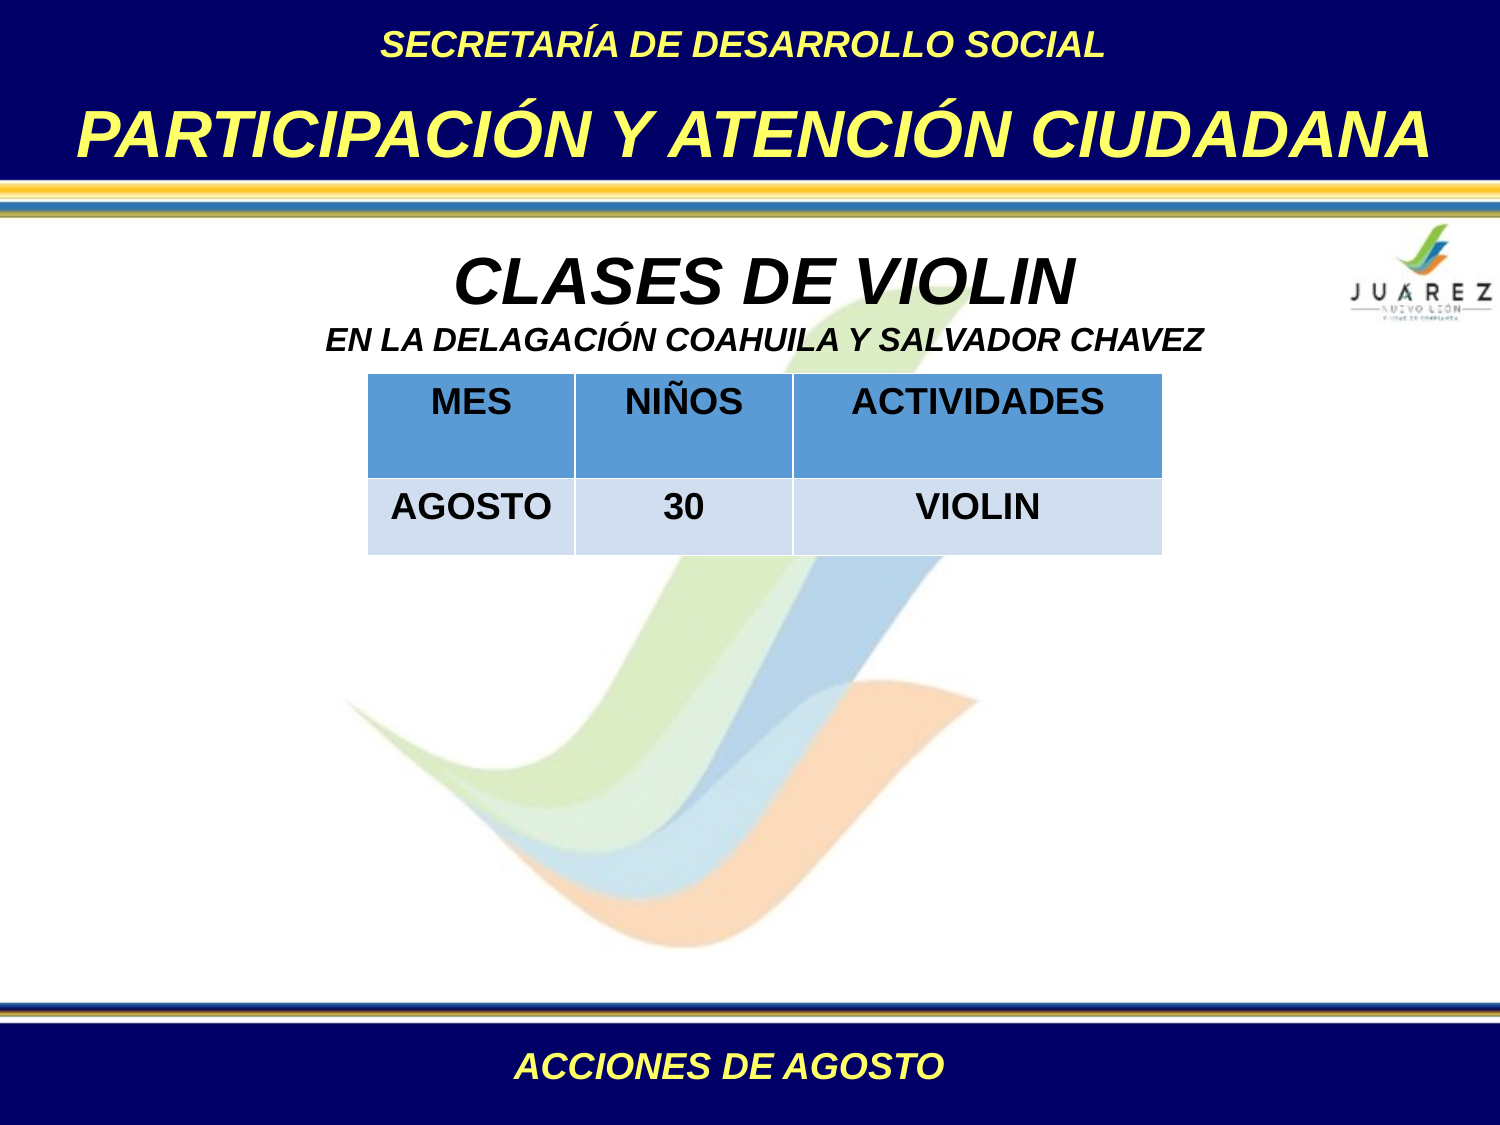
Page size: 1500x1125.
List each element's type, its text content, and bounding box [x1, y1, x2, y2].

table_cell AGOSTO [368, 479, 574, 555]
table_header NIÑOS [576, 374, 792, 478]
text_box CLASES DE VIOLIN EN LA DELAGACIÓN COAHUILA Y SALVADOR CHAVEZ [310, 230, 1220, 366]
table_header MES [368, 374, 574, 478]
text_box ACCIONES DE AGOSTO [498, 1034, 960, 1095]
picture [0, 0, 1500, 1125]
table_cell 30 [576, 479, 792, 555]
text_box PARTICIPACIÓN Y ATENCIÓN CIUDADANA [56, 83, 1455, 259]
table_header ACTIVIDADES [794, 374, 1162, 478]
table_cell VIOLIN [794, 479, 1162, 555]
text_box SECRETARÍA DE DESARROLLO SOCIAL [365, 12, 1122, 73]
